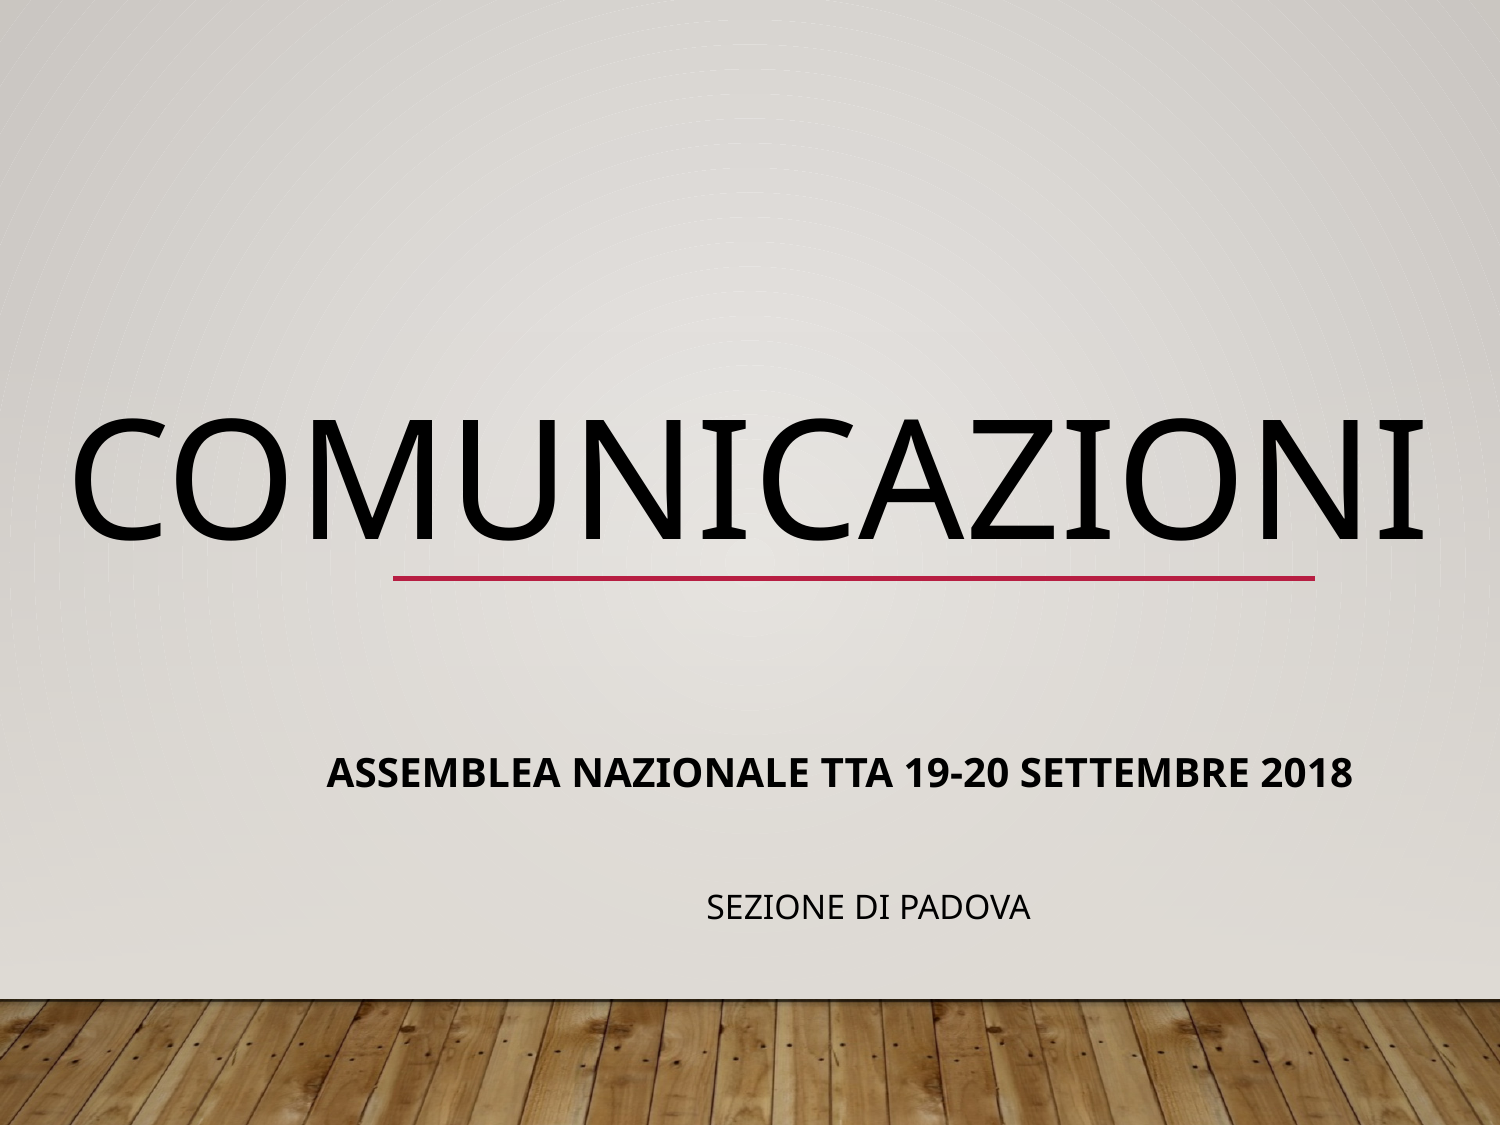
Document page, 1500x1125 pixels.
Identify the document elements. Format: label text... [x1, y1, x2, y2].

picture [0, 999, 1500, 1125]
subtitle Assemblea nazionale TTA 19-20 settembre 2018 Sezione di Padova [311, 722, 1425, 947]
title Comunicazioni [50, 184, 1500, 576]
